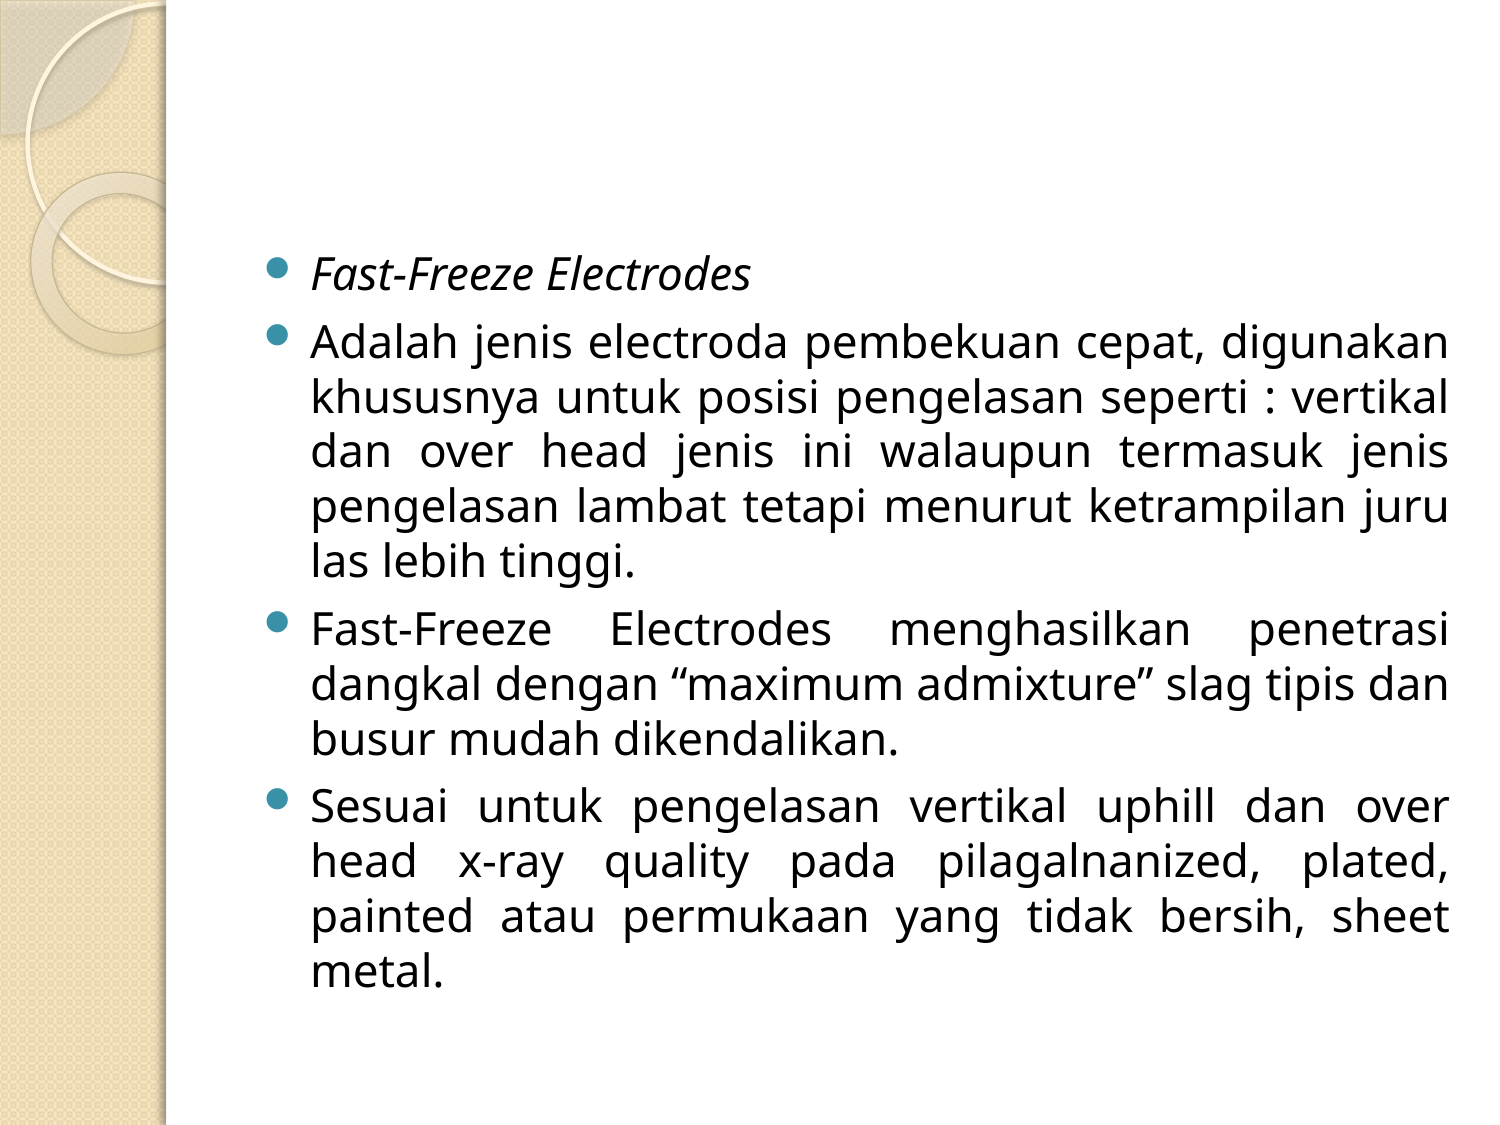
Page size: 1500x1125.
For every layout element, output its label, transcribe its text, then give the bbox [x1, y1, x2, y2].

list Fast-Freeze Electrodes Adalah jenis electroda pembekuan cepat, digunakan khususnya untuk posisi pengelasan seperti : vertikal dan over head jenis ini walaupun termasuk jenis pengelasan lambat tetapi menurut ketrampilan juru las lebih tinggi. Fast-Freeze Electrodes menghasilkan penetrasi dangkal dengan “maximum admixture” slag tipis dan busur mudah dikendalikan. Sesuai untuk pengelasan vertikal uphill dan over head x-ray quality pada pilagalnanized, plated, painted atau permukaan yang tidak bersih, sheet metal. [235, 237, 1466, 1025]
